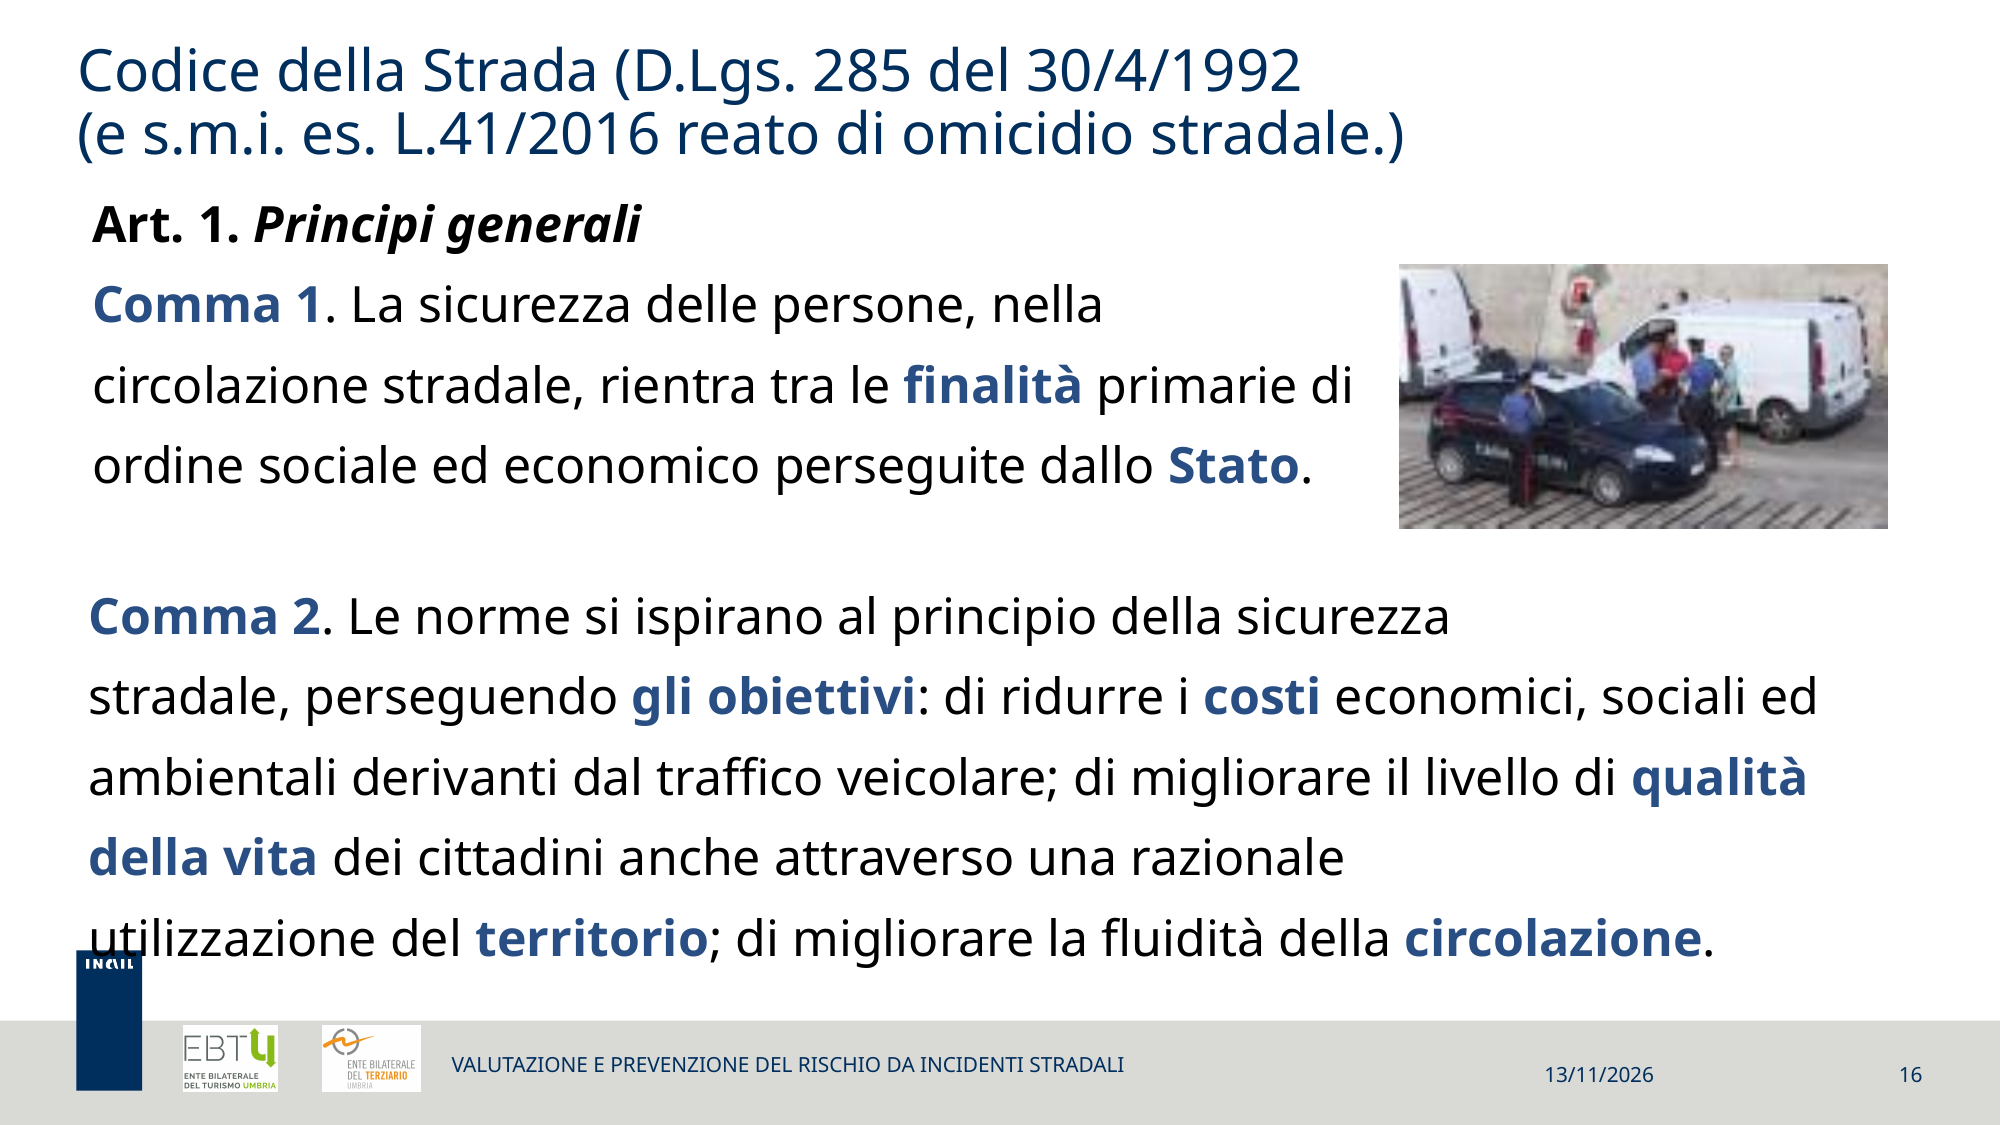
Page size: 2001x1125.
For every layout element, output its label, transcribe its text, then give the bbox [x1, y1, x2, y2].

list VALUTAZIONE E PREVENZIONE DEL RISCHIO DA INCIDENTI STRADALI [451, 1067, 1496, 1093]
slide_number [1417, 1067, 1654, 1122]
picture [1399, 264, 1890, 530]
title Codice della Strada (D.Lgs. 285 del 30/4/1992 (e s.m.i. es. L.41/2016 reato di omicidio stradale.) [77, 41, 1925, 156]
list Comma 2. Le norme si ispirano al principio della sicurezza stradale, perseguendo gli obiettivi: di ridurre i costi economici, sociali ed ambientali derivanti dal traffico veicolare; di migliorare il livello di qualità della vita dei cittadini anche attraverso una razionale utilizzazione del territorio; di migliorare la fluidità della circolazione. [88, 564, 1912, 1067]
text_box Art. 1. Principi generali Comma 1. La sicurezza delle persone, nella circolazione stradale, rientra tra le finalità primarie di ordine sociale ed economico perseguite dallo Stato. [77, 164, 1400, 502]
picture [322, 1025, 421, 1092]
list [183, 1025, 278, 1092]
slide_number 16 [1684, 1061, 1923, 1122]
